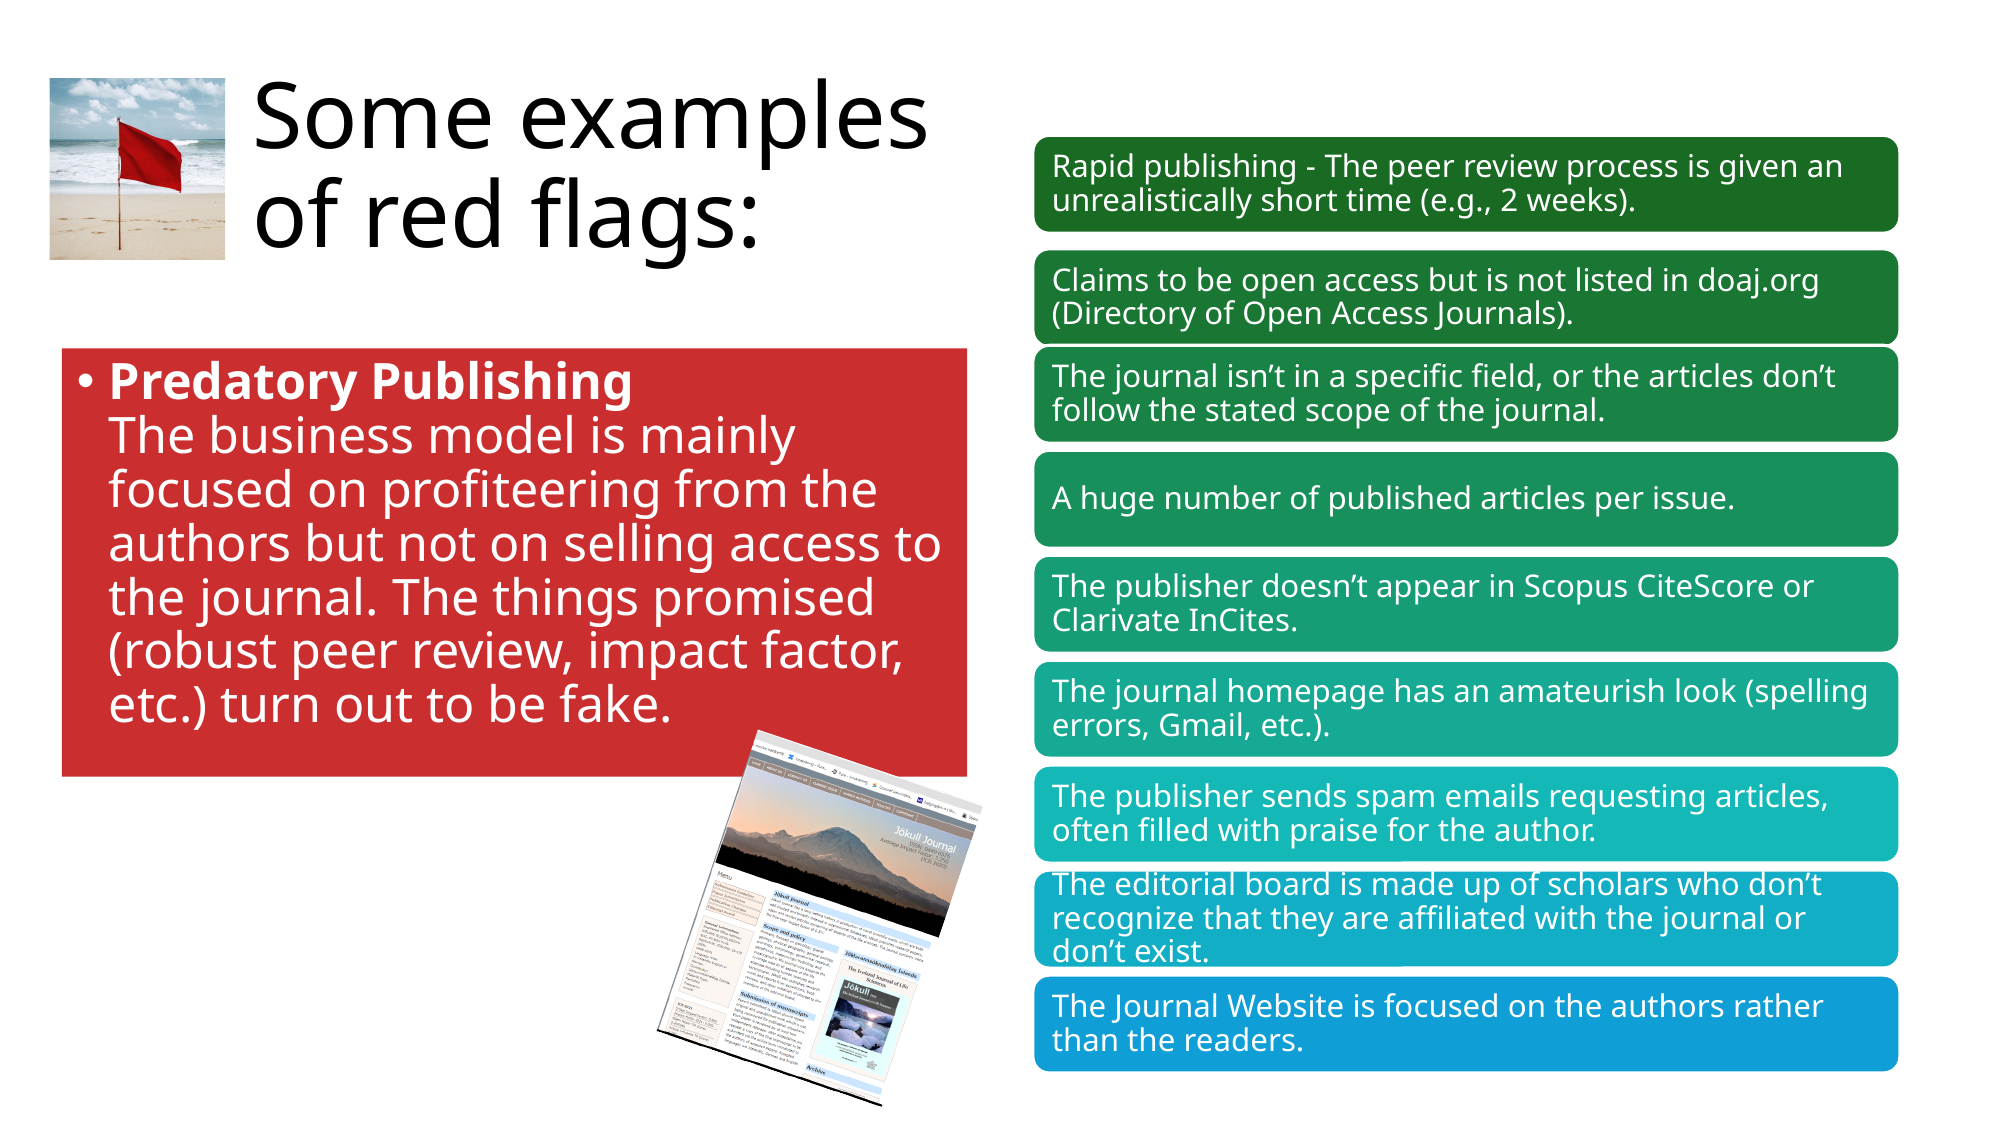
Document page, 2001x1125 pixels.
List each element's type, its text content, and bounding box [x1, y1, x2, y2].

list Predatory Publishing The business model is mainly focused on profiteering from the authors but not on selling access to the journal. The things promised (robust peer review, impact factor, etc.) turn out to be fake. [61, 348, 968, 777]
title Some examples of red flags: [237, 59, 1033, 278]
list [1032, 93, 1901, 1115]
picture [698, 758, 938, 1091]
picture [49, 77, 226, 260]
